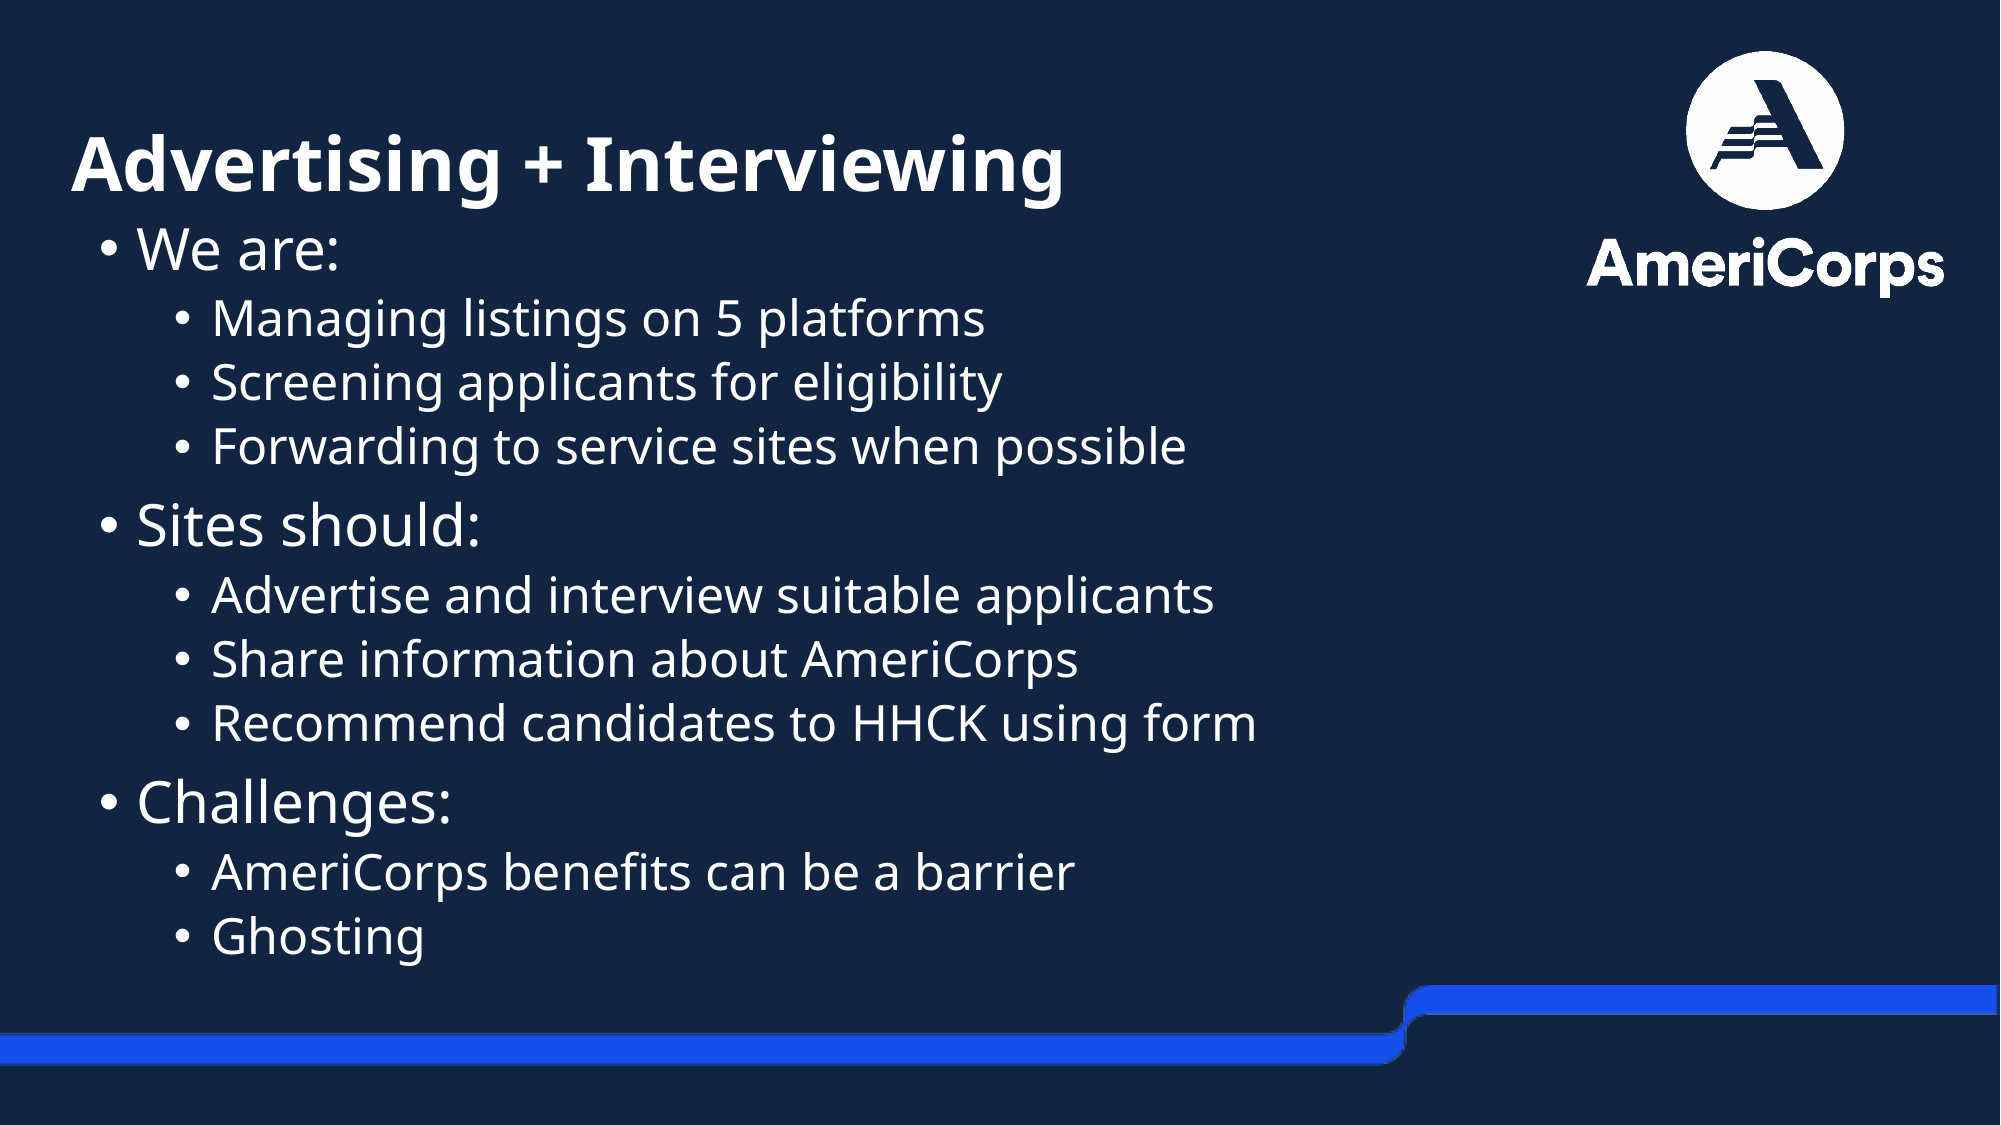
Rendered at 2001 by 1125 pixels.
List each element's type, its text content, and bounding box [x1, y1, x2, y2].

title Advertising + Interviewing [56, 58, 1586, 276]
list We are: Managing listings on 5 platforms Screening applicants for eligibility Forwarding to service sites when possible Sites should: Advertise and interview suitable applicants Share information about AmeriCorps Recommend candidates to HHCK using form Challenges: AmeriCorps benefits can be a barrier Ghosting [83, 212, 1844, 985]
picture [1586, 51, 1944, 298]
picture [0, 985, 2000, 1066]
